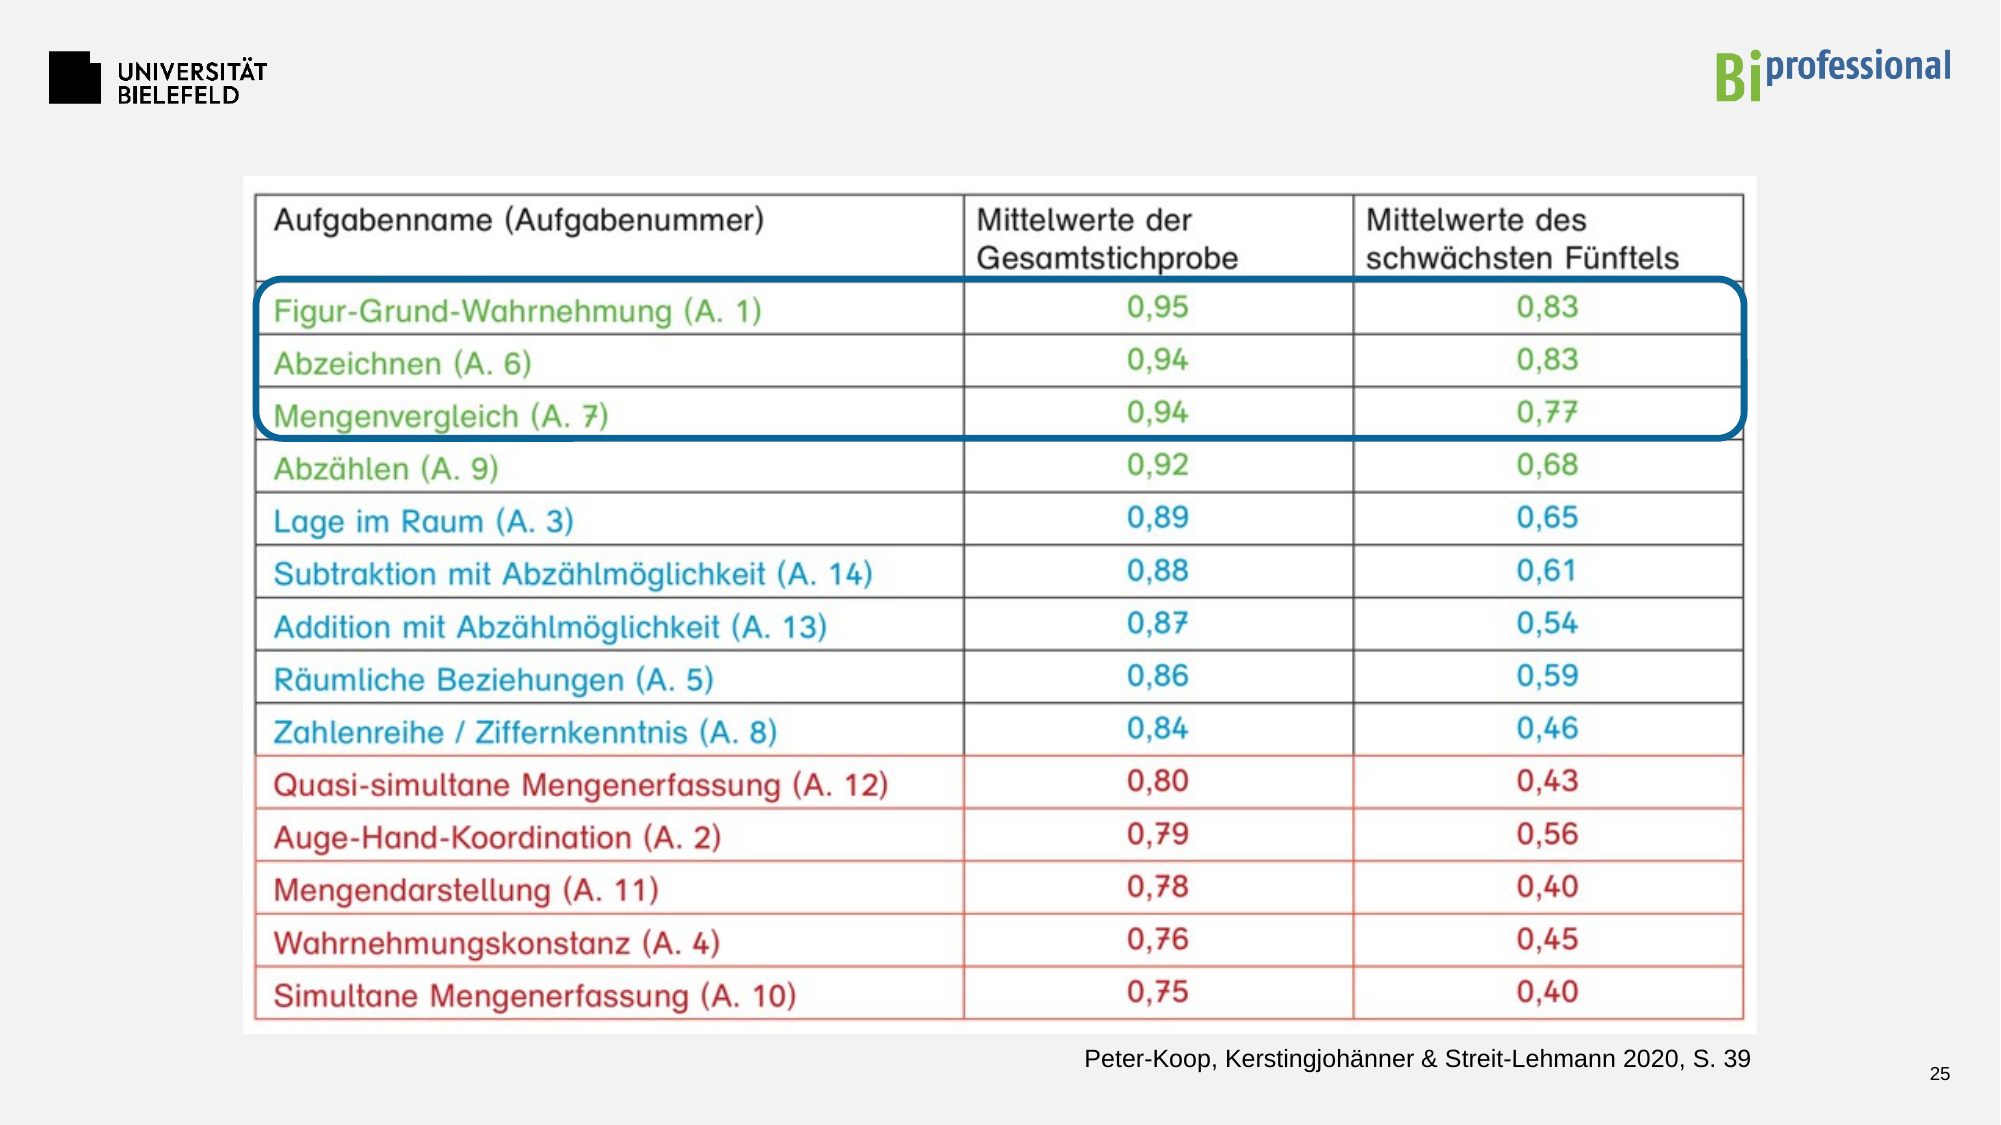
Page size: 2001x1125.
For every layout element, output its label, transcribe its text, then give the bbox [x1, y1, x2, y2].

picture [1705, 42, 1964, 114]
slide_number 24 [1891, 1061, 1951, 1096]
picture [42, 20, 1757, 1034]
text_box Peter-Koop, Kerstingjohänner & Streit-Lehmann 2020, S. 39 [893, 1035, 1768, 1080]
